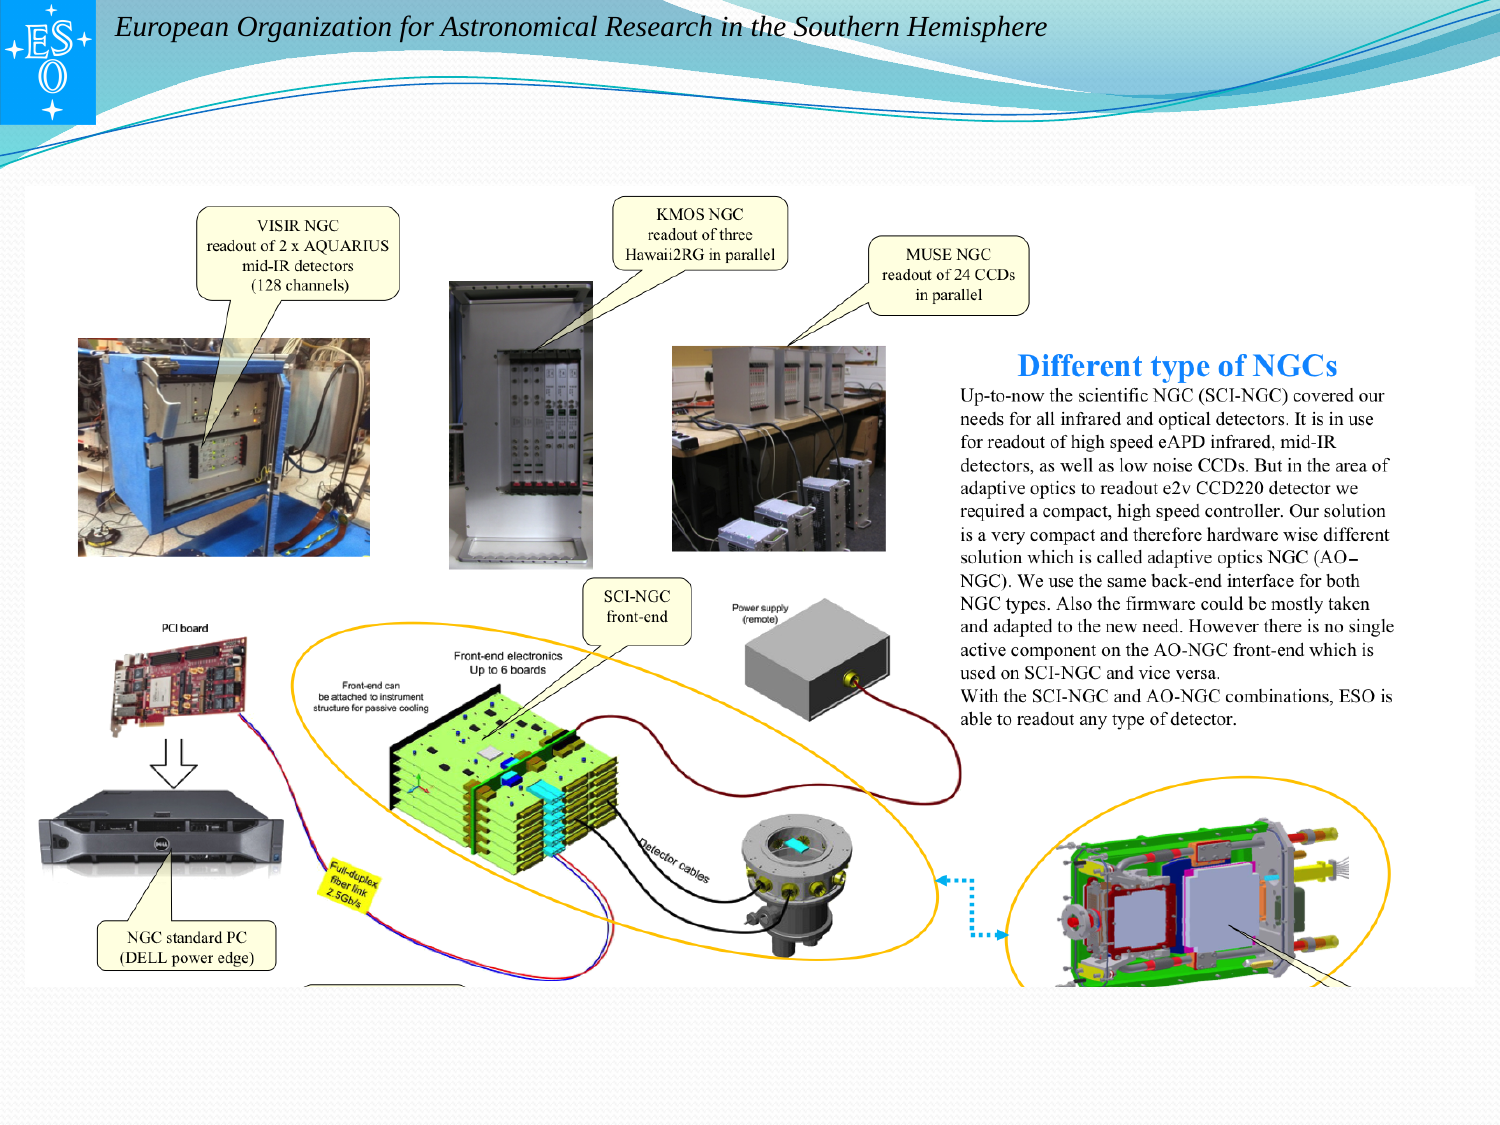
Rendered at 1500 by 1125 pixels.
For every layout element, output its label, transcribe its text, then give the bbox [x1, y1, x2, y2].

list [0, 186, 1500, 987]
text_box European Organization for Astronomical Research in the Southern Hemisphere [99, 0, 1500, 125]
picture [0, 0, 96, 126]
